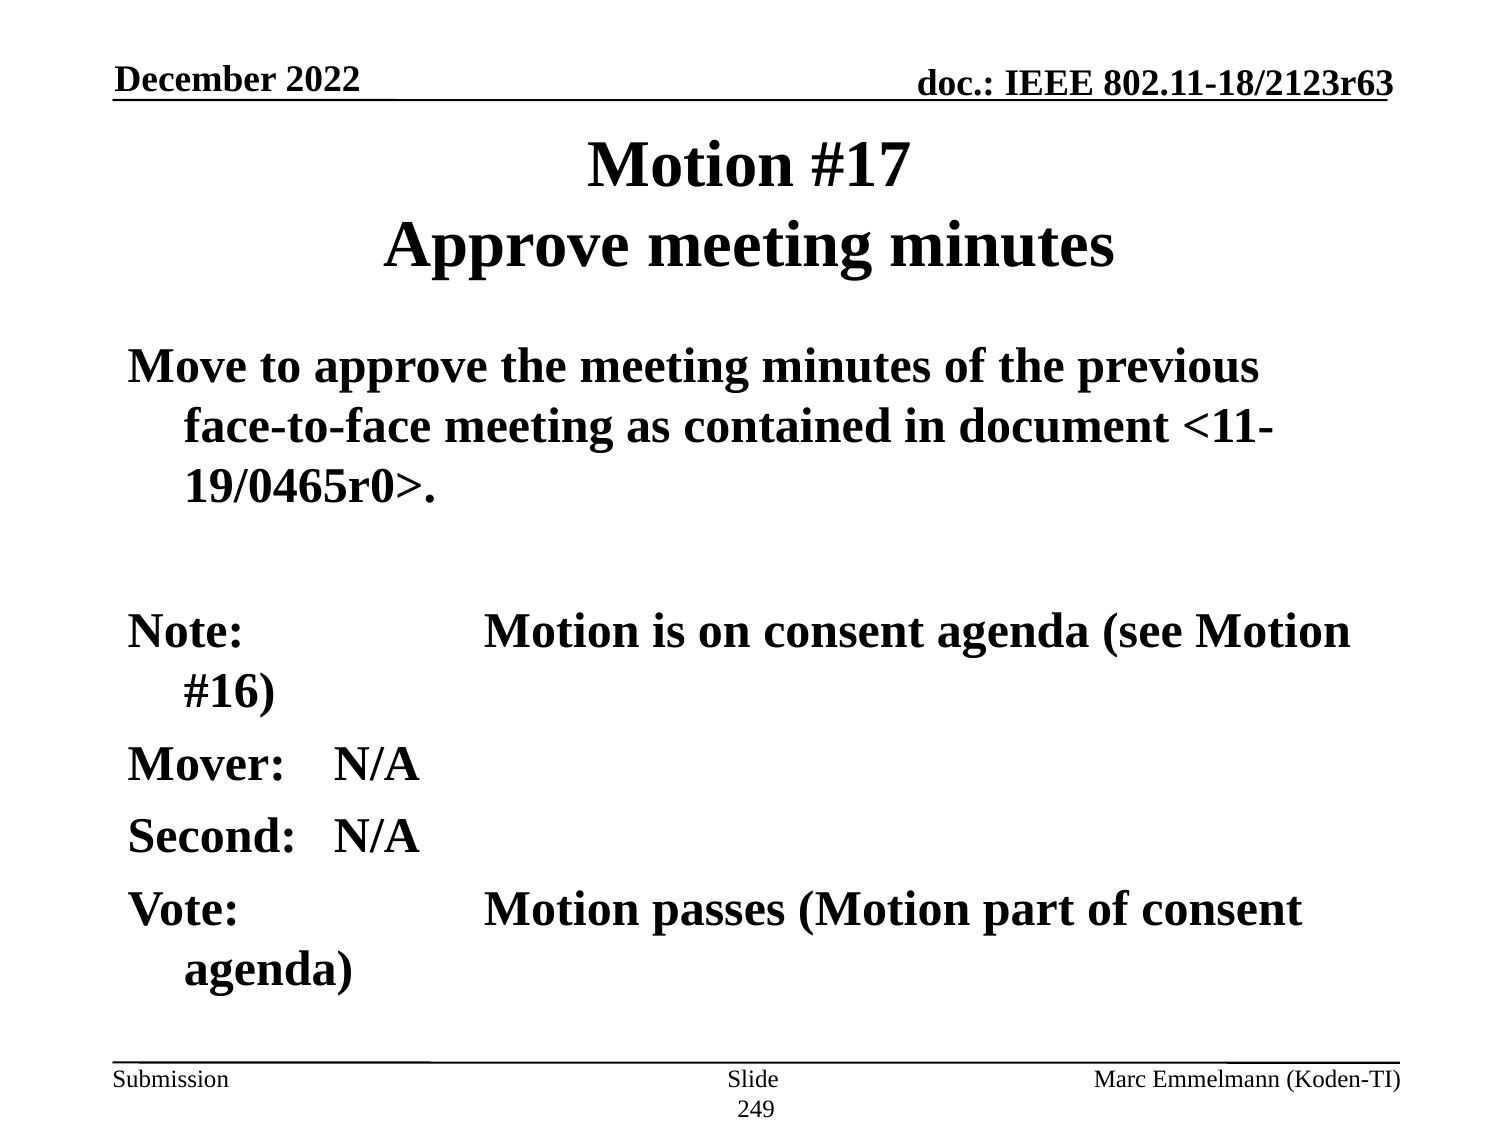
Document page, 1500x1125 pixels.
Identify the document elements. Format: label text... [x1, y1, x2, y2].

title Motion #17 Approve meeting minutes [112, 112, 1388, 288]
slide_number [114, 54, 423, 100]
list Move to approve the meeting minutes of the previous face-to-face meeting as contained in document <11-19/0465r0>. Note: Motion is on consent agenda (see Motion #16) Mover: N/A Second: N/A Vote: Motion passes (Motion part of consent agenda) [112, 324, 1388, 1000]
slide_number Slide 249 [712, 1061, 800, 1123]
footer Marc Emmelmann (Koden-TI) [878, 1061, 1402, 1093]
